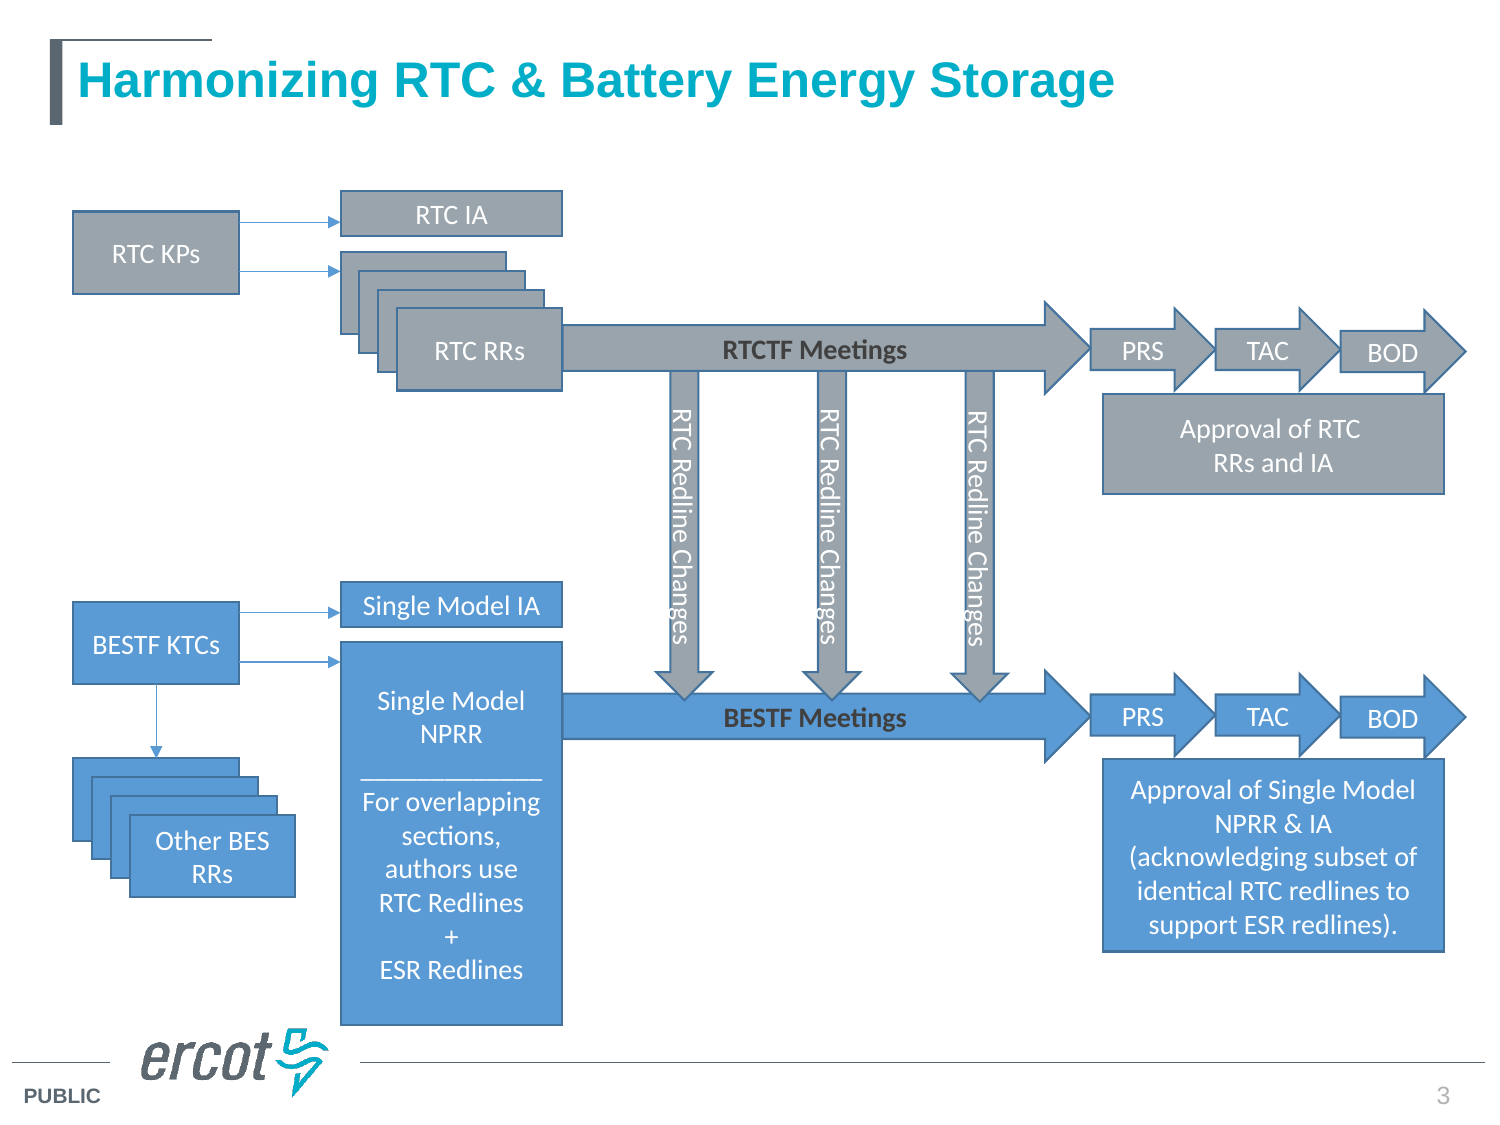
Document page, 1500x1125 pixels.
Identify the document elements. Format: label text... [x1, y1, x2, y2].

text_box Approval of RTC RRs and IA [1103, 393, 1444, 495]
text_box RTC IA [340, 191, 563, 236]
text_box BESTF Meetings [562, 670, 1090, 762]
text_box [340, 252, 507, 335]
text_box [92, 777, 258, 860]
text_box RTC Redline Changes [951, 371, 1008, 702]
text_box PRS [1090, 308, 1215, 391]
text_box [73, 758, 240, 841]
text_box PRS [1090, 673, 1215, 757]
title Harmonizing RTC & Battery Energy Storage [62, 39, 1450, 125]
text_box [110, 795, 277, 879]
text_box TAC [1215, 308, 1340, 391]
text_box Single Model NPRR _____________ For overlapping sections, authors use RTC Redlines + ESR Redlines [340, 642, 563, 1025]
text_box TAC [1215, 673, 1340, 757]
text_box BESTF KTCs [73, 602, 240, 685]
text_box Single Model IA [340, 581, 563, 627]
text_box Approval of Single Model NPRR & IA (acknowledging subset of identical RTC redlines to support ESR redlines). [1103, 759, 1444, 952]
text_box [378, 289, 544, 372]
text_box RTC Redline Changes [803, 371, 861, 701]
slide_number 3 [1400, 1076, 1488, 1113]
picture [137, 1024, 332, 1100]
text_box [359, 270, 525, 353]
text_box BOD [1340, 310, 1466, 393]
text_box RTC KPs [73, 211, 240, 294]
text_box RTCTF Meetings [562, 302, 1091, 394]
text_box RTC Redline Changes [656, 371, 713, 701]
text_box BOD [1340, 676, 1466, 759]
text_box RTC RRs [396, 308, 563, 391]
text_box Other BES RRs [129, 814, 296, 897]
